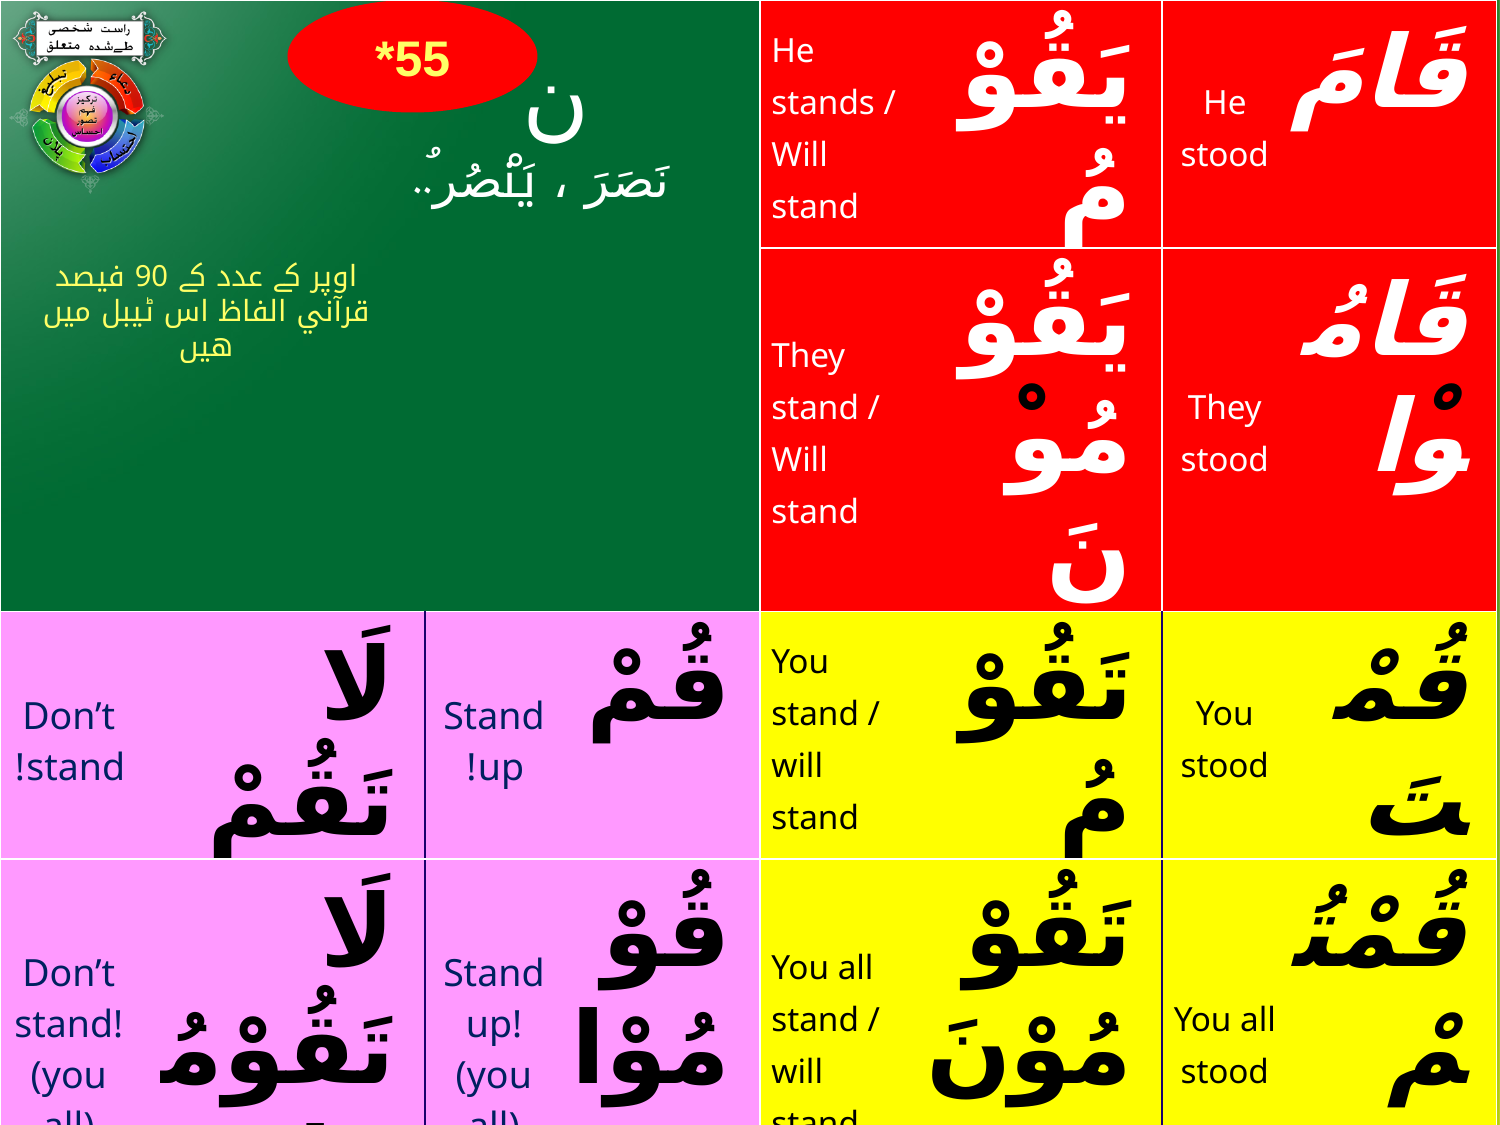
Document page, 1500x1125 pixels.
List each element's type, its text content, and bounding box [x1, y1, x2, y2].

table_cell They stood [1163, 249, 1287, 611]
text_box ن نَصَرَ ، يَنْصُرُ.. [375, 37, 708, 287]
table_cell You all stand / will stand [761, 860, 925, 1125]
table_cell لَا تَقُوْمُوْا [137, 860, 424, 1125]
table_header He stands / Will stand [761, 1, 925, 247]
table_cell لَا تَقُمْ [137, 612, 424, 858]
table_header يَقُوْمُ [925, 1, 1161, 247]
table_cell قَامُوْا [1287, 249, 1496, 611]
table_cell They stand / Will stand [761, 249, 925, 611]
table_header [1, 1, 759, 611]
table_cell قُمْتُمْ [1287, 860, 1496, 1125]
table_cell تَقُوْمُوْنَ [925, 860, 1161, 1125]
table_cell تَقُوْمُ [925, 612, 1161, 858]
table_cell قُمْتَ [1287, 612, 1496, 858]
table_cell قُمْ [562, 612, 759, 858]
table_cell Don’t stand! [1, 612, 137, 858]
table_cell You stood [1163, 612, 1287, 858]
table_cell قُوْمُوْا [562, 860, 759, 1125]
table_header He stood [1163, 1, 1287, 247]
table_cell Don’t stand! (you all) [1, 860, 137, 1125]
table_header قَامَ [1287, 1, 1496, 247]
table_cell Stand up! (you all) [426, 860, 562, 1125]
table_cell يَقُوْمُوْنَ [925, 249, 1161, 611]
text_box اوپر كے عدد كے 90 فيصد قرآني الفاظ اس ٹيبل ميں هيں [0, 249, 413, 370]
table_cell You stand / will stand [761, 612, 925, 858]
table_cell You all stood [1163, 860, 1287, 1125]
table_cell Stand up! [426, 612, 562, 858]
